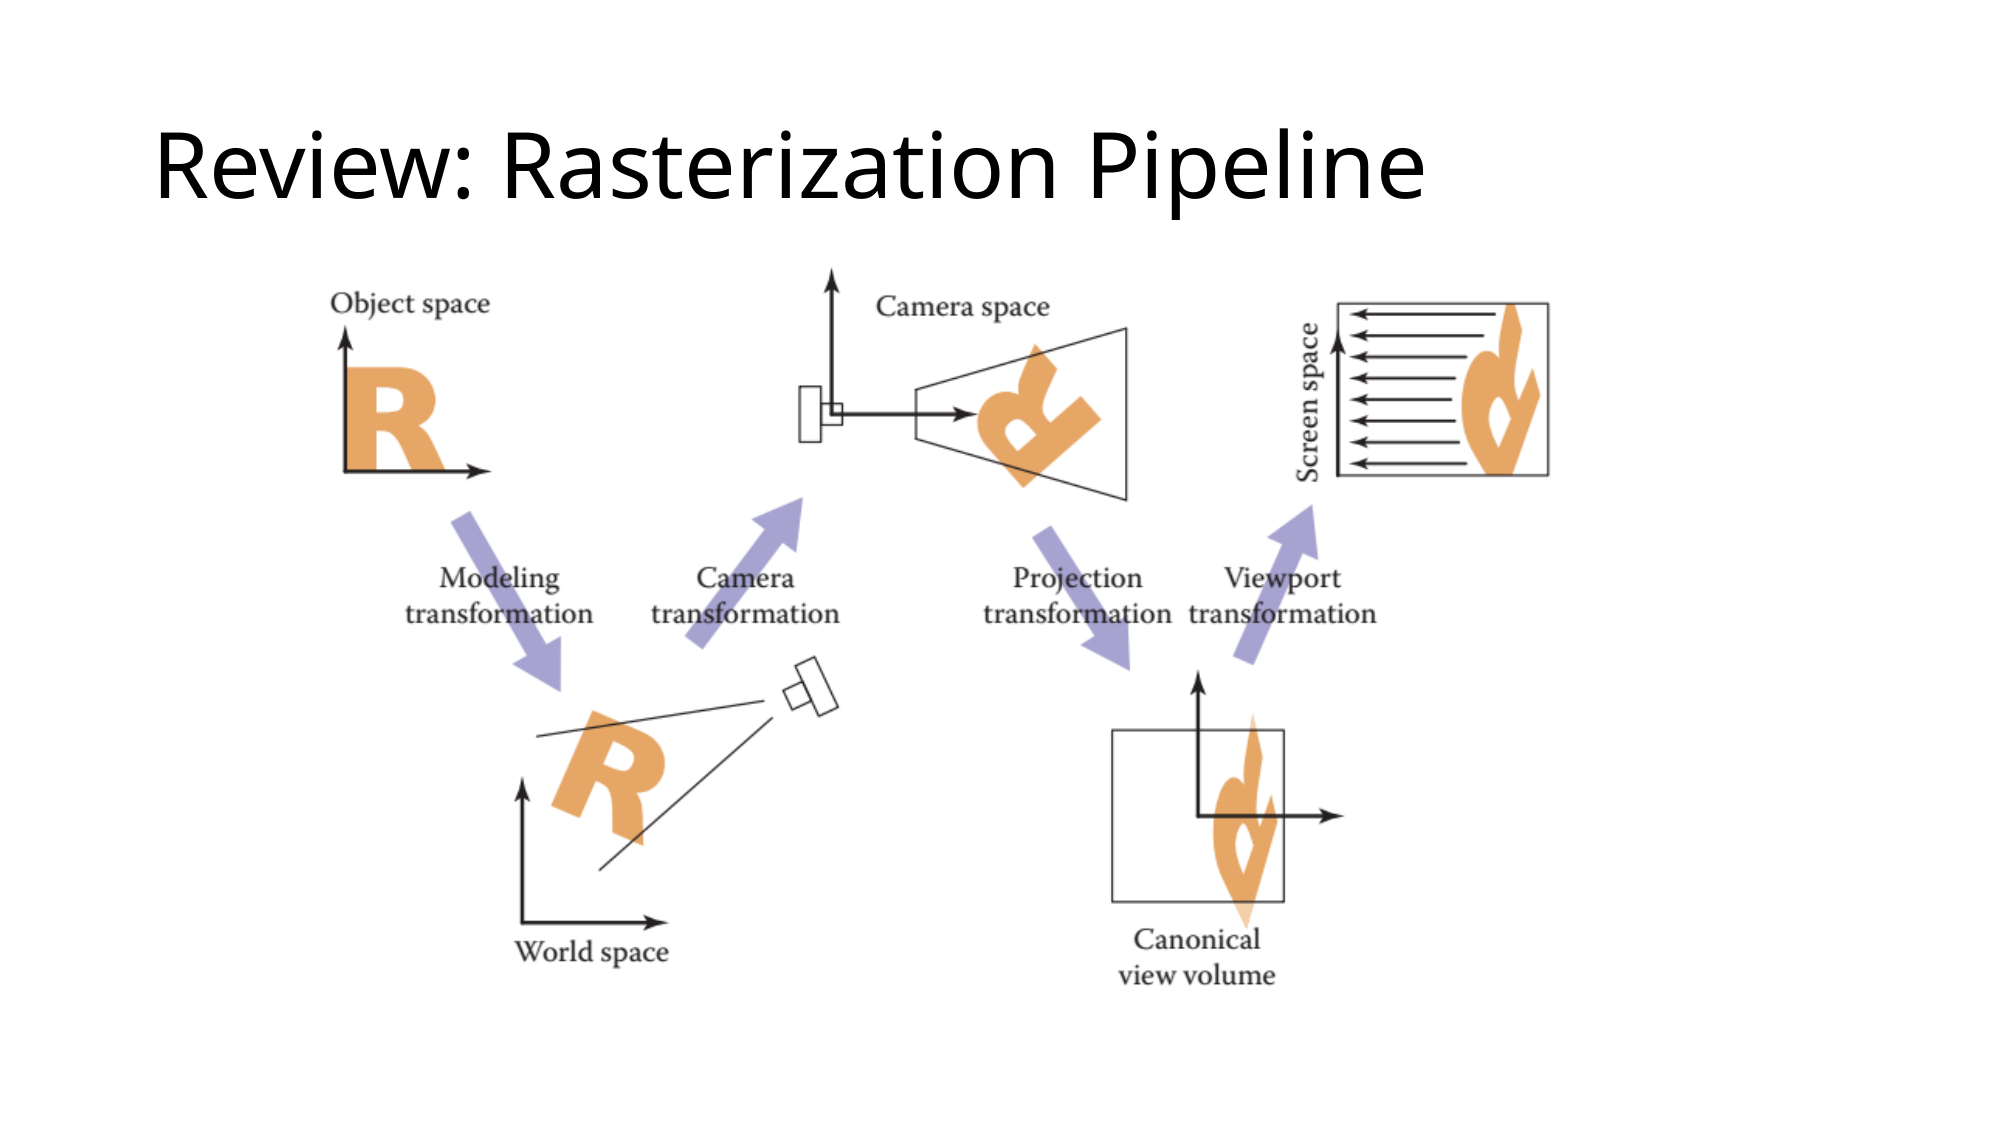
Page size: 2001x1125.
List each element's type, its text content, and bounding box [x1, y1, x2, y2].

title Review: Rasterization Pipeline [137, 59, 1863, 278]
picture [290, 243, 1634, 994]
